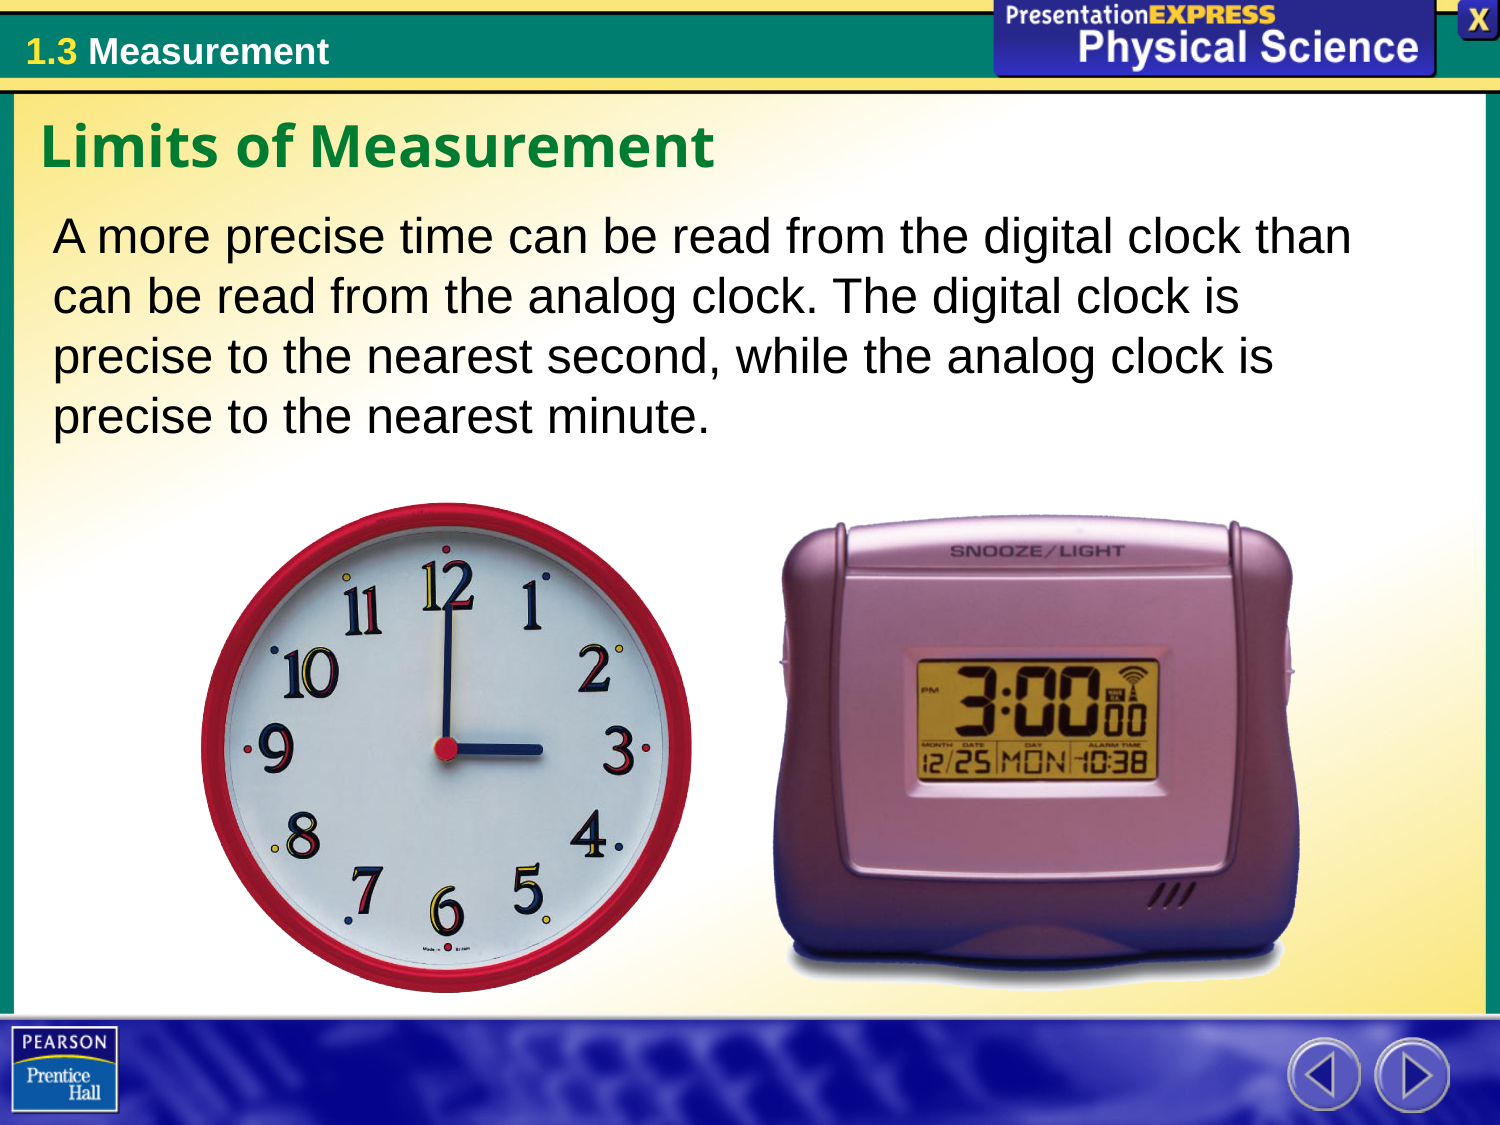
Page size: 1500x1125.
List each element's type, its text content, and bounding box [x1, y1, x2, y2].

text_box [190, 499, 1310, 998]
list A more precise time can be read from the digital clock than can be read from the analog clock. The digital clock is precise to the nearest second, while the analog clock is precise to the nearest minute. [37, 196, 1413, 850]
picture [0, 0, 1500, 1125]
text_box Limits of Measurement [25, 101, 938, 187]
